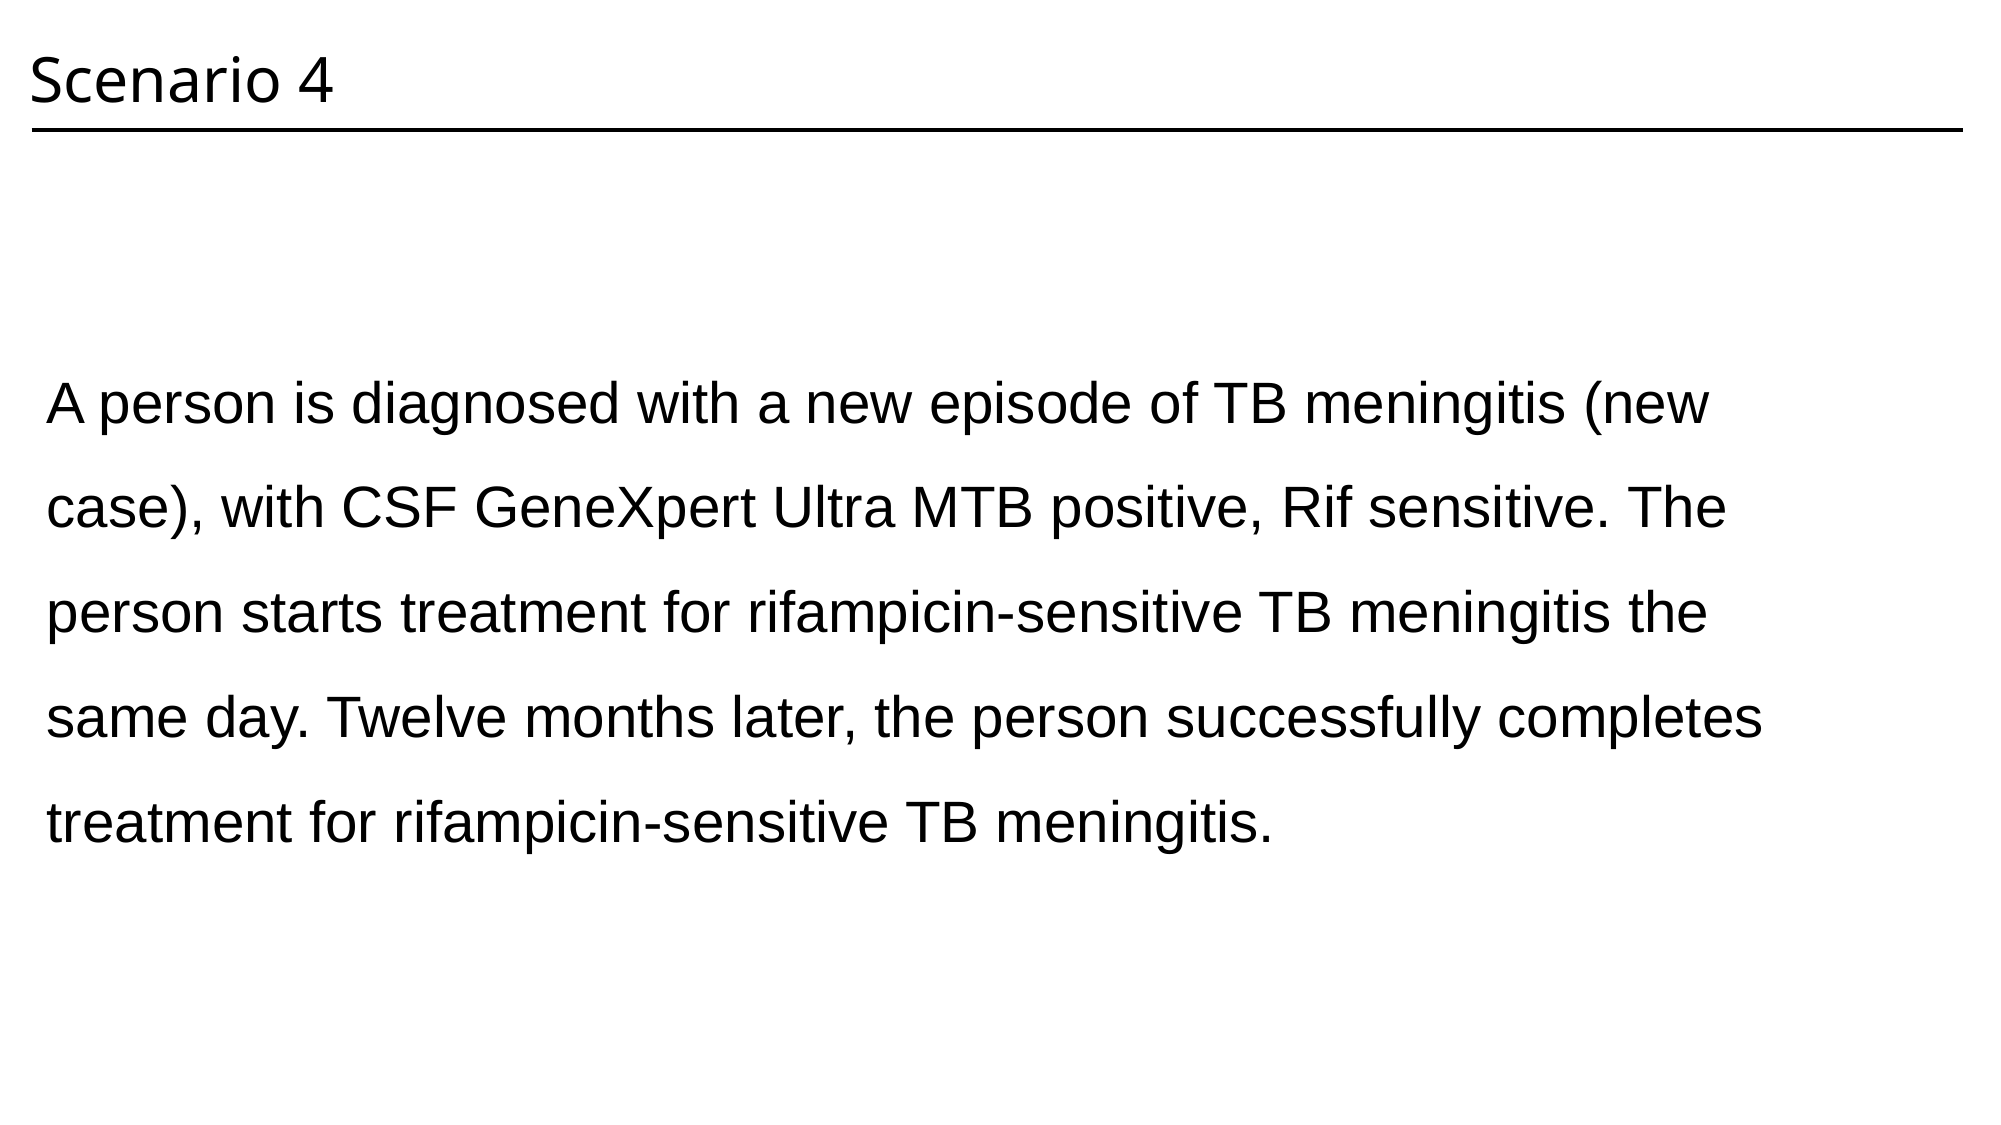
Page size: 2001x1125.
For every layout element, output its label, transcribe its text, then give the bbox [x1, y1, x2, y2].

title Scenario 4 [14, 18, 1980, 146]
list A person is diagnosed with a new episode of TB meningitis (new case), with CSF GeneXpert Ultra MTB positive, Rif sensitive. The person starts treatment for rifampicin-sensitive TB meningitis the same day. Twelve months later, the person successfully completes treatment for rifampicin-sensitive TB meningitis. [31, 170, 1863, 1014]
